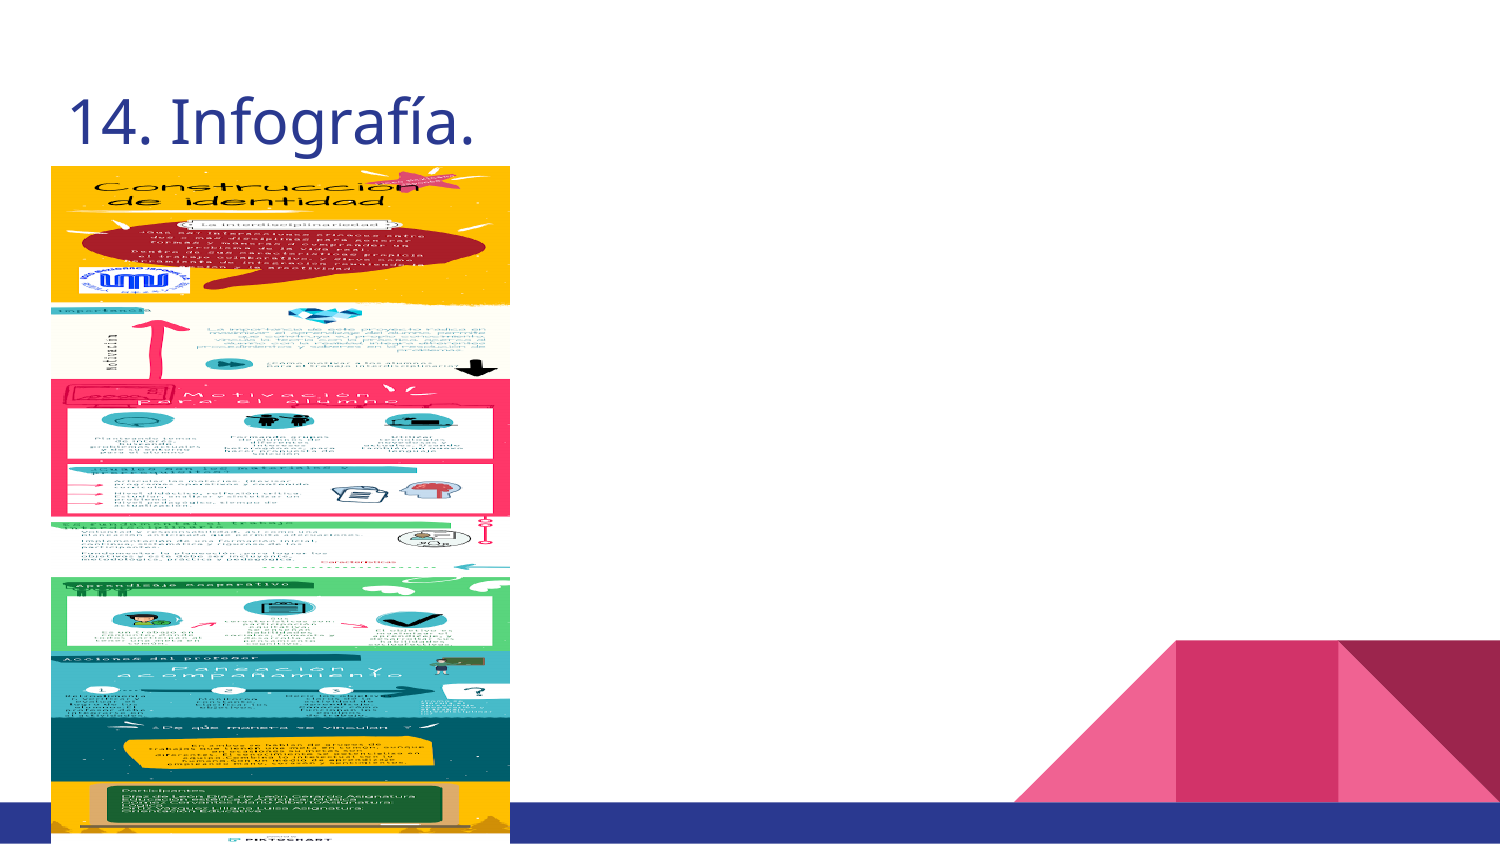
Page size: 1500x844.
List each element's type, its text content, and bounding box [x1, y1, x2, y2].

picture [50, 166, 510, 844]
title 14. Infografía. [51, 67, 1449, 167]
